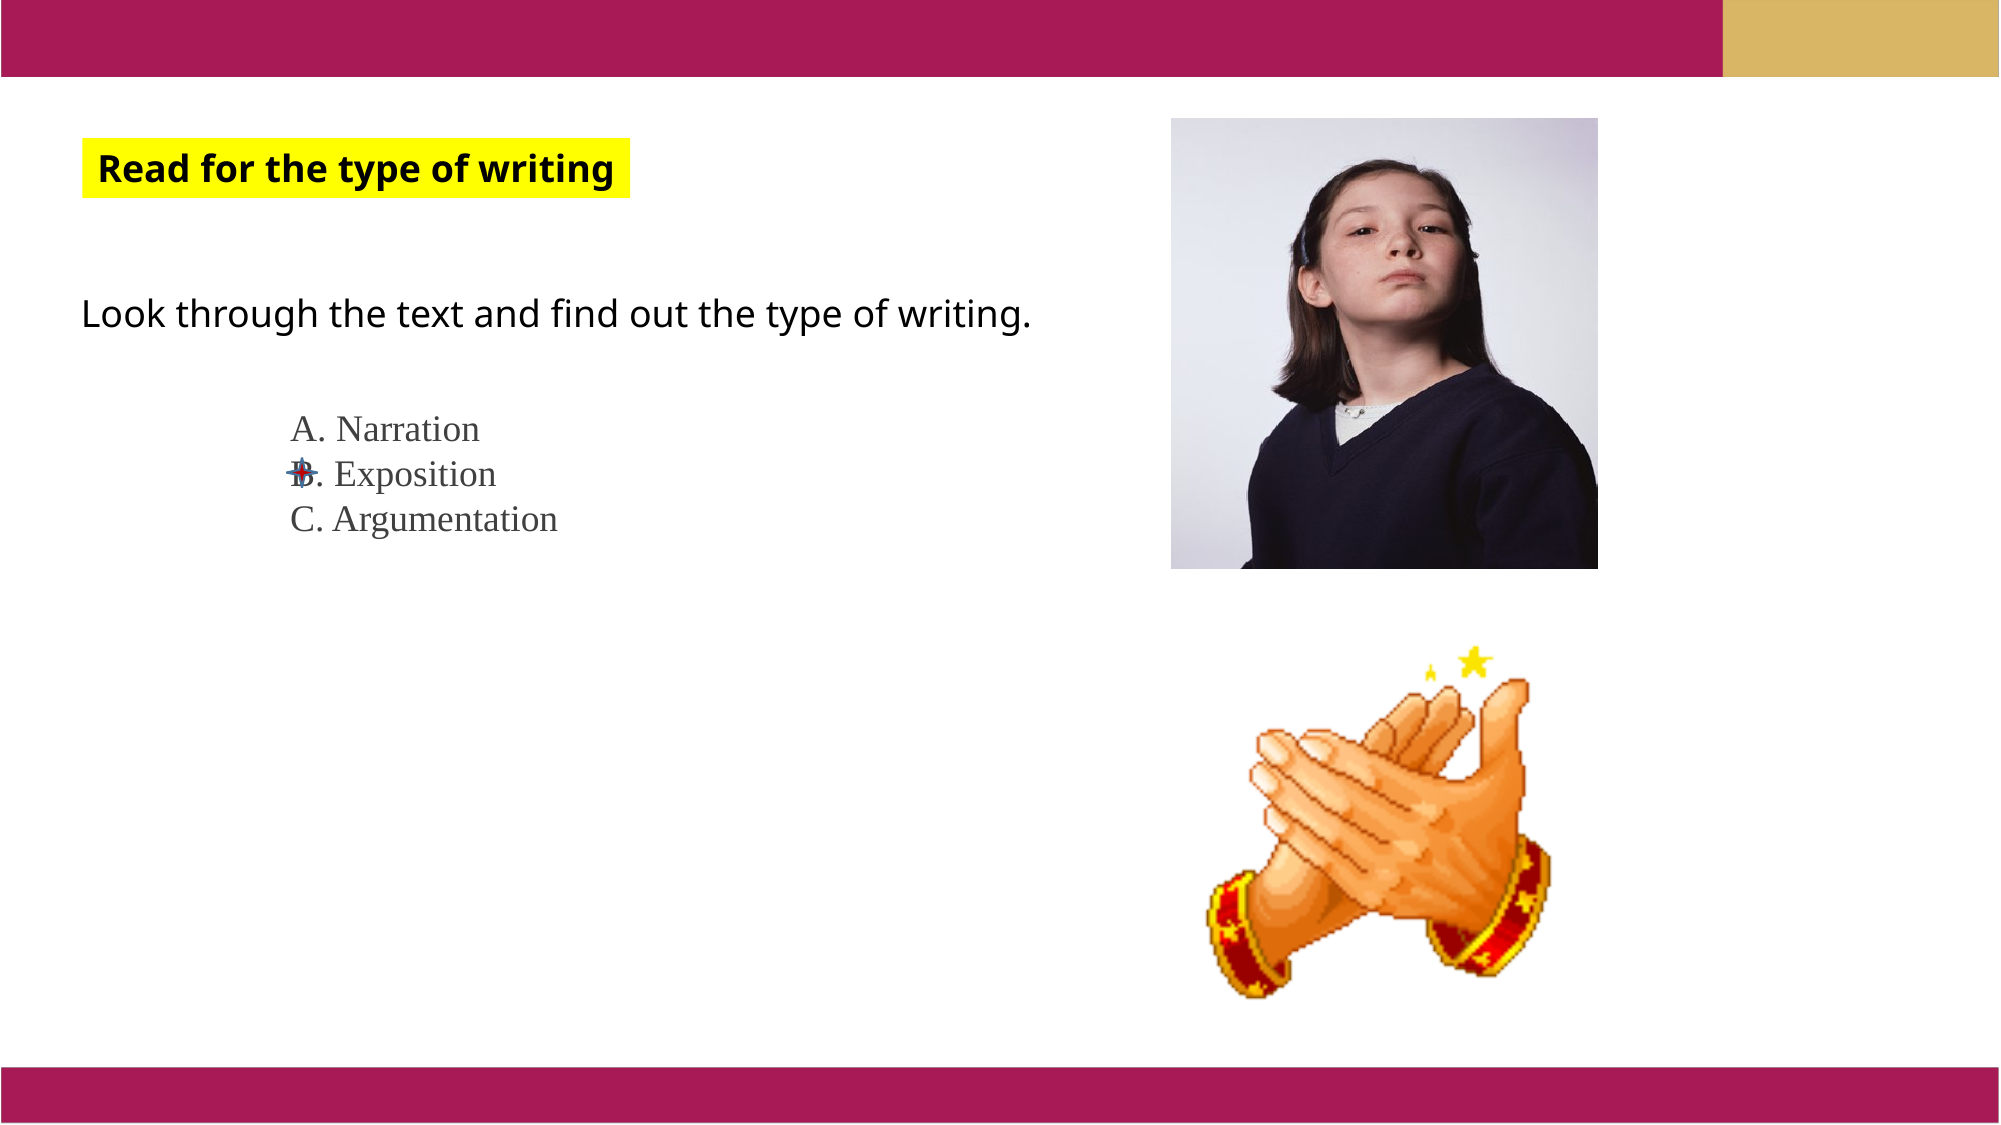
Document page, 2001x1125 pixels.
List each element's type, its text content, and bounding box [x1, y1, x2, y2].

picture [0, 0, 2000, 78]
picture [1171, 600, 1585, 1015]
text_box [286, 457, 318, 488]
picture [0, 1066, 2000, 1125]
text_box Read for the type of writing [82, 138, 631, 198]
text_box A. Narration B. Exposition C. Argumentation [275, 396, 574, 547]
picture [1171, 118, 1598, 569]
text_box Look through the text and find out the type of writing. [66, 282, 1048, 343]
